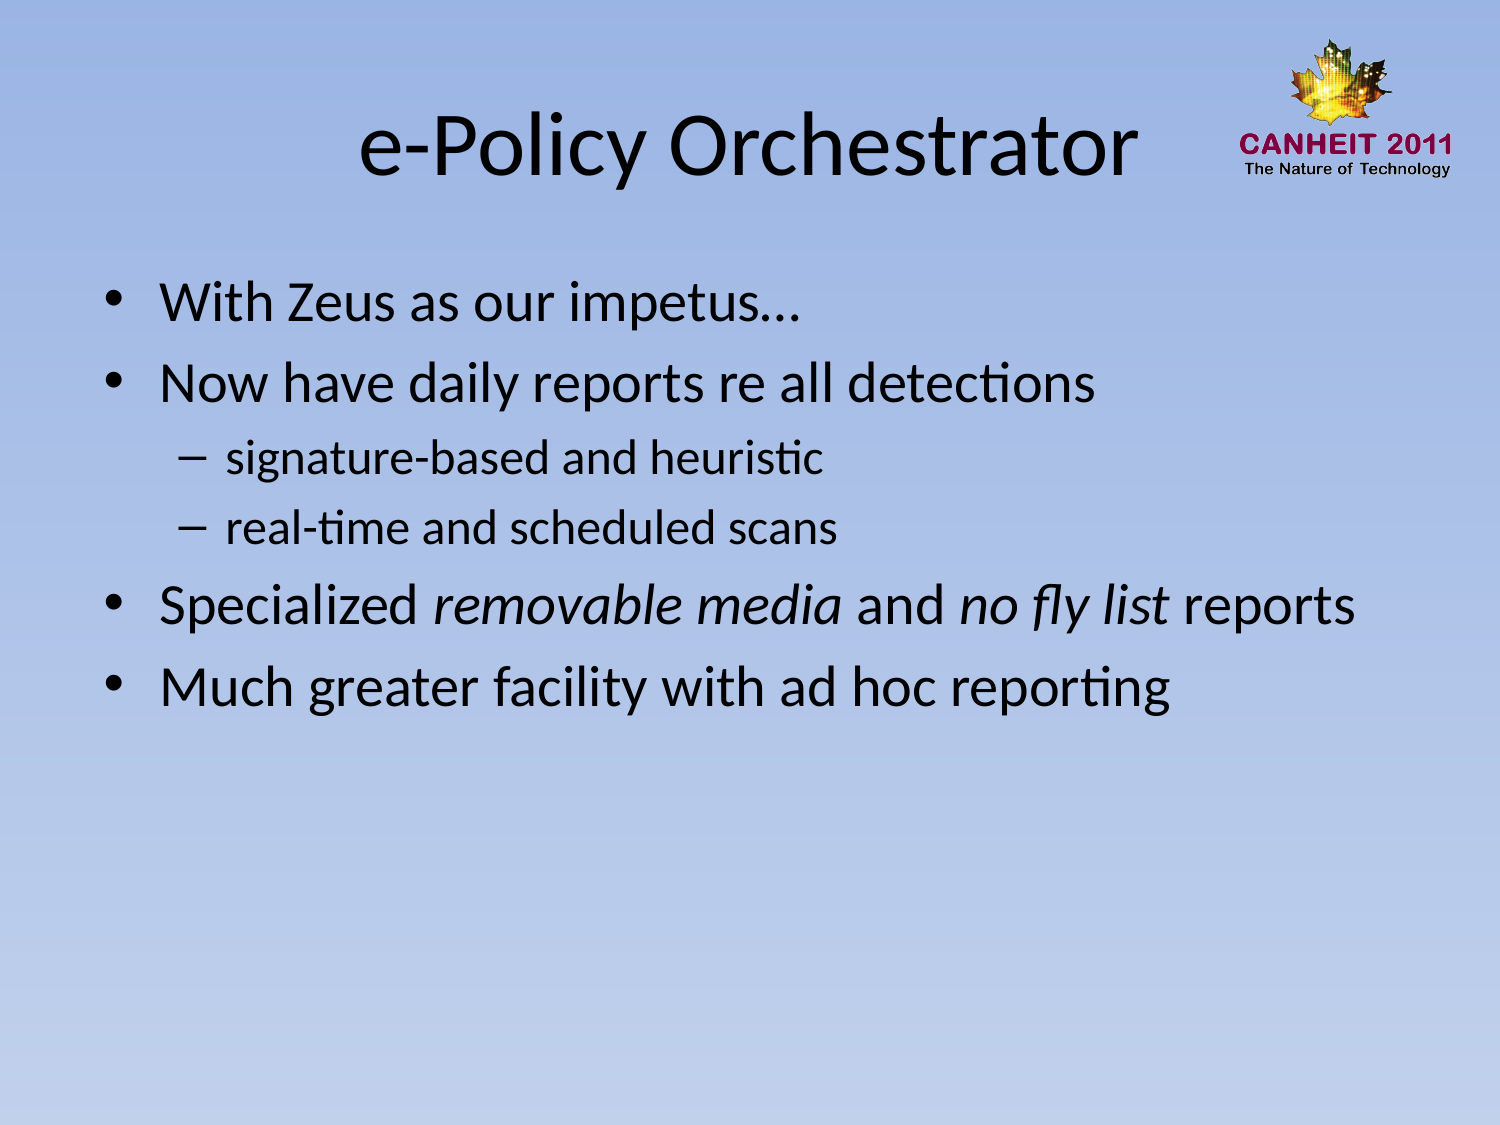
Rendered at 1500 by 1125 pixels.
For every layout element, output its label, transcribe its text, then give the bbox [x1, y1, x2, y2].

title e-Policy Orchestrator [29, 45, 1471, 233]
picture [1222, 30, 1470, 191]
list With Zeus as our impetus… Now have daily reports re all detections signature-based and heuristic real-time and scheduled scans Specialized removable media and no fly list reports Much greater facility with ad hoc reporting [88, 255, 1400, 965]
